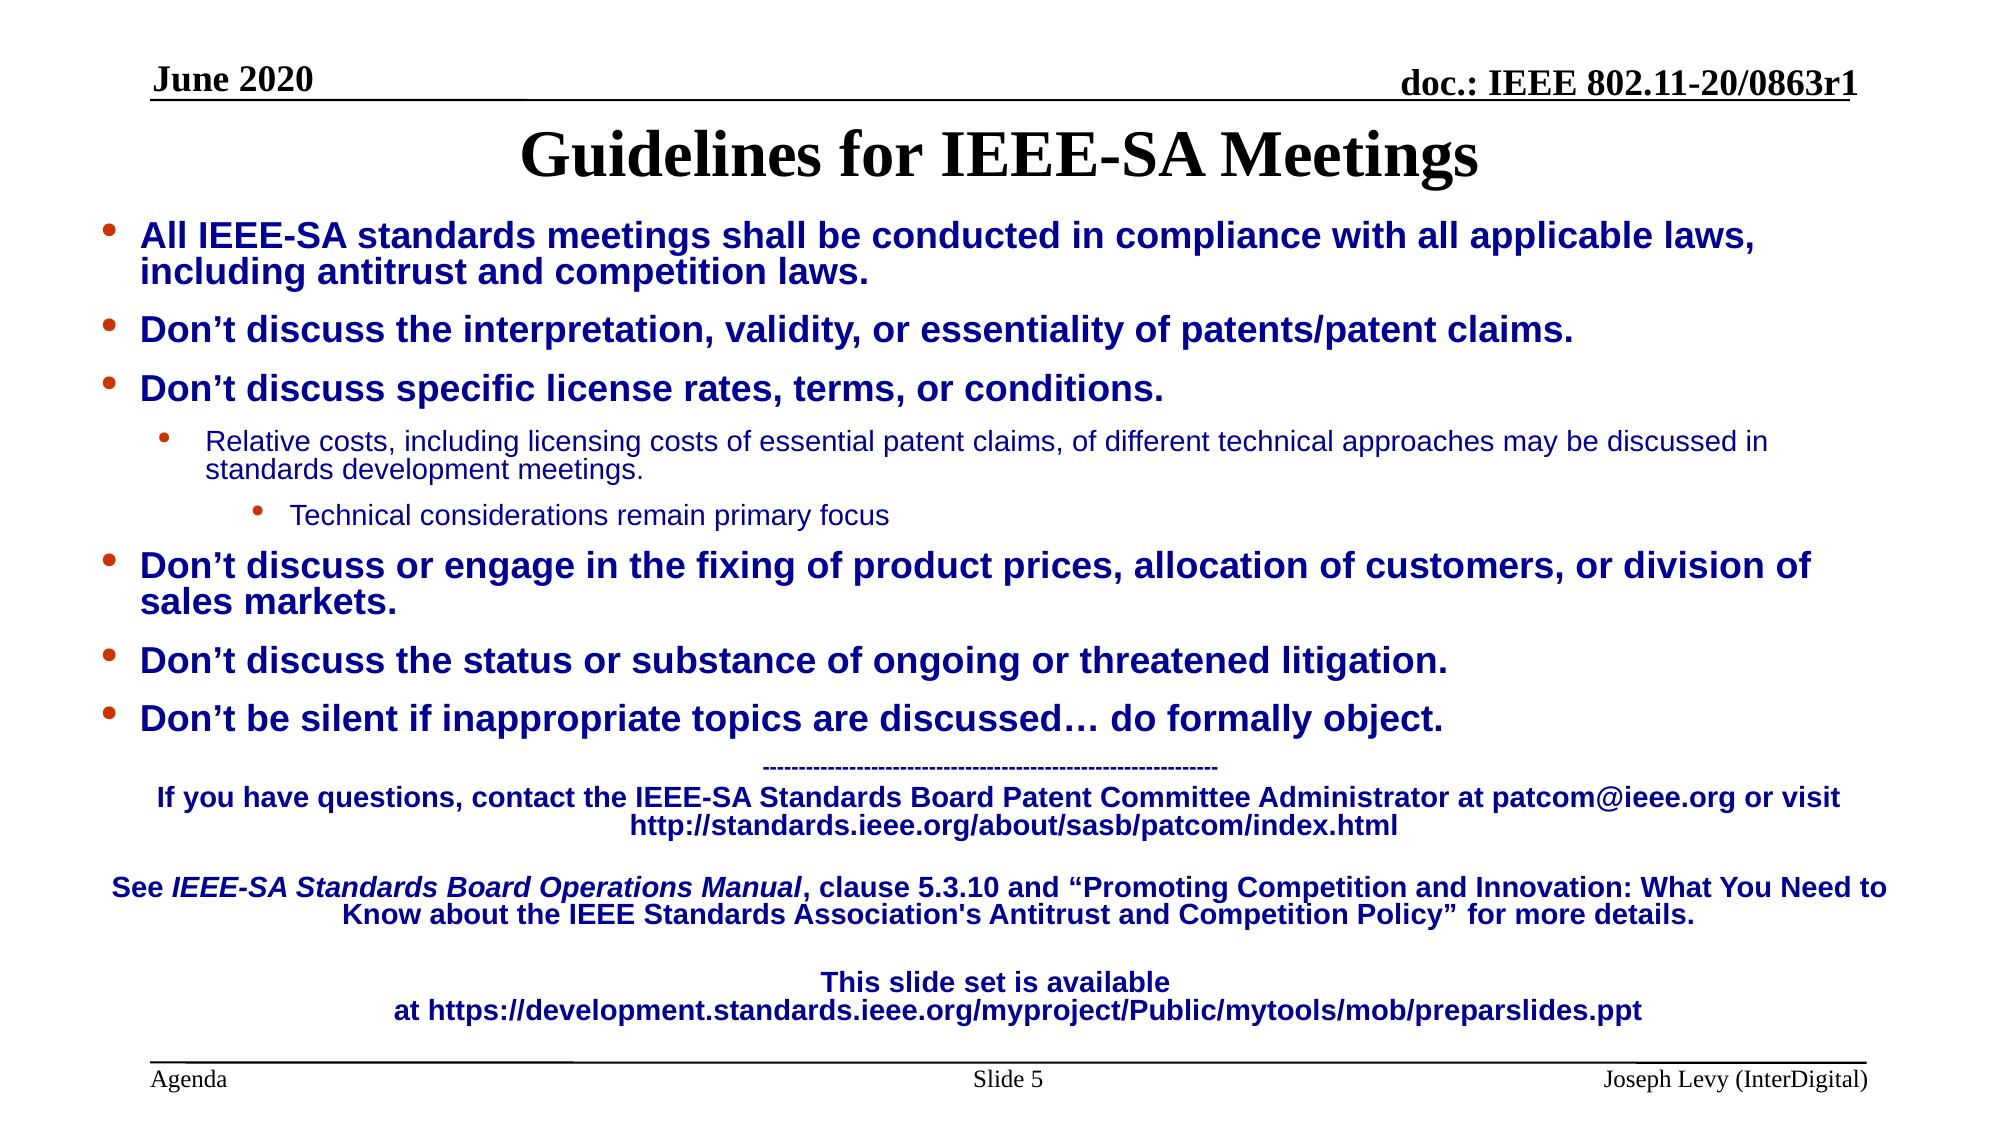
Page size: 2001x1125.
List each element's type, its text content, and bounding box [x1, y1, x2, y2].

title Guidelines for IEEE-SA Meetings [149, 112, 1850, 187]
text_box All IEEE-SA standards meetings shall be conducted in compliance with all applicable laws, including antitrust and competition laws. Don’t discuss the interpretation, validity, or essentiality of patents/patent claims. Don’t discuss specific license rates, terms, or conditions. Relative costs, including licensing costs of essential patent claims, of different technical approaches may be discussed in standards development meetings. Technical considerations remain primary focus Don’t discuss or engage in the fixing of product prices, allocation of customers, or division of sales markets. Don’t discuss the status or substance of ongoing or threatened litigation. Don’t be silent if inappropriate topics are discussed… do formally object. --------------------------------------------------------------- If you have questions, contact the IEEE-SA Standards Board Patent Committee Administrator at patcom@ieee.org or visit http://standards.ieee.org/about/sasb/patcom/index.html See IEEE-SA Standards Board Operations Manual, clause 5.3.10 and “Promoting Competition and Innovation: What You Need to Know about the IEEE Standards Association's Antitrust and Competition Policy” for more details. This slide set is available at https://development.standards.ieee.org/myproject/Public/mytools/mob/preparslides.ppt [87, 187, 1913, 1063]
footer Joseph Levy (InterDigital) [1171, 1063, 1869, 1093]
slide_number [152, 54, 563, 100]
slide_number Slide 5 [950, 1063, 1067, 1123]
